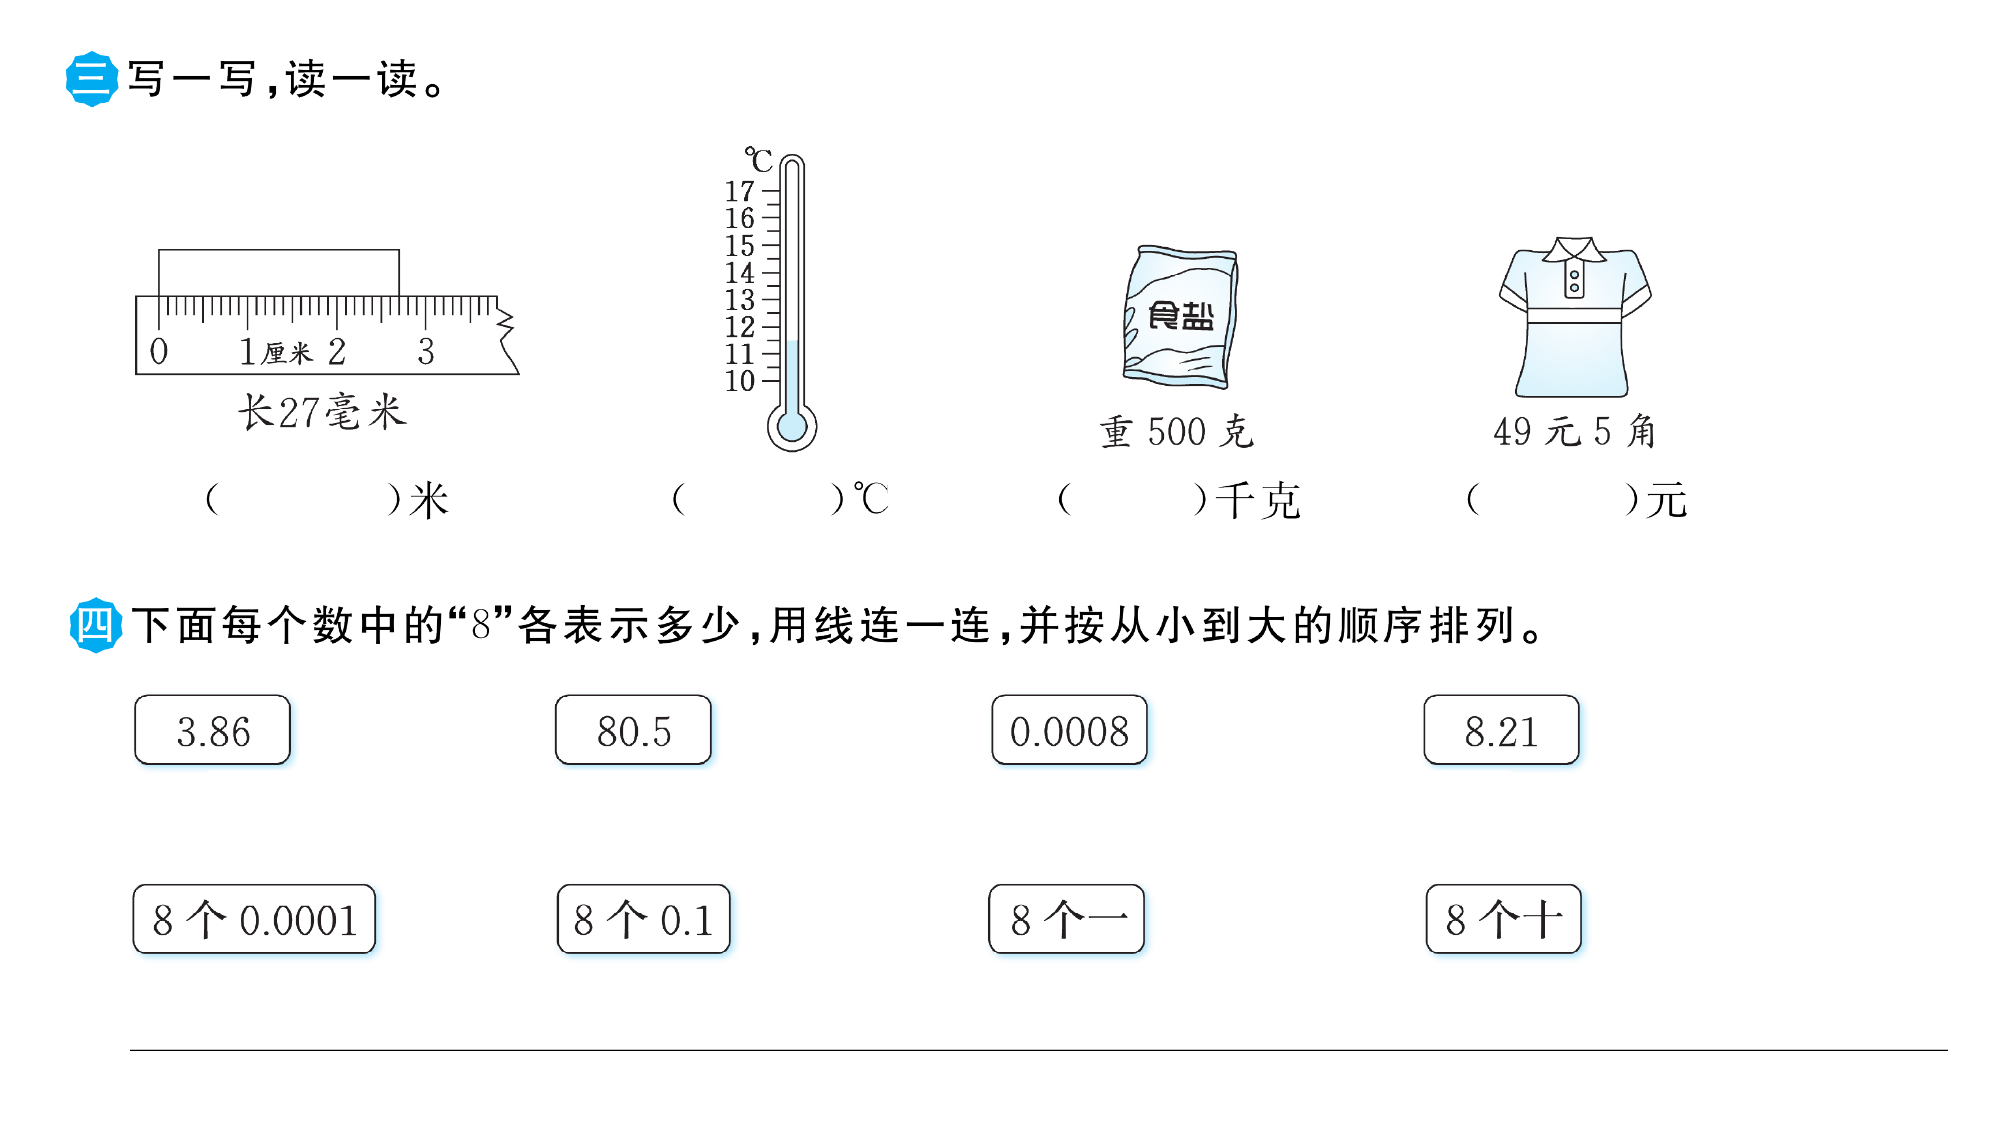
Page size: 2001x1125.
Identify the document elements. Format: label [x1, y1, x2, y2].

picture [66, 577, 1957, 1081]
picture [62, 30, 1953, 539]
